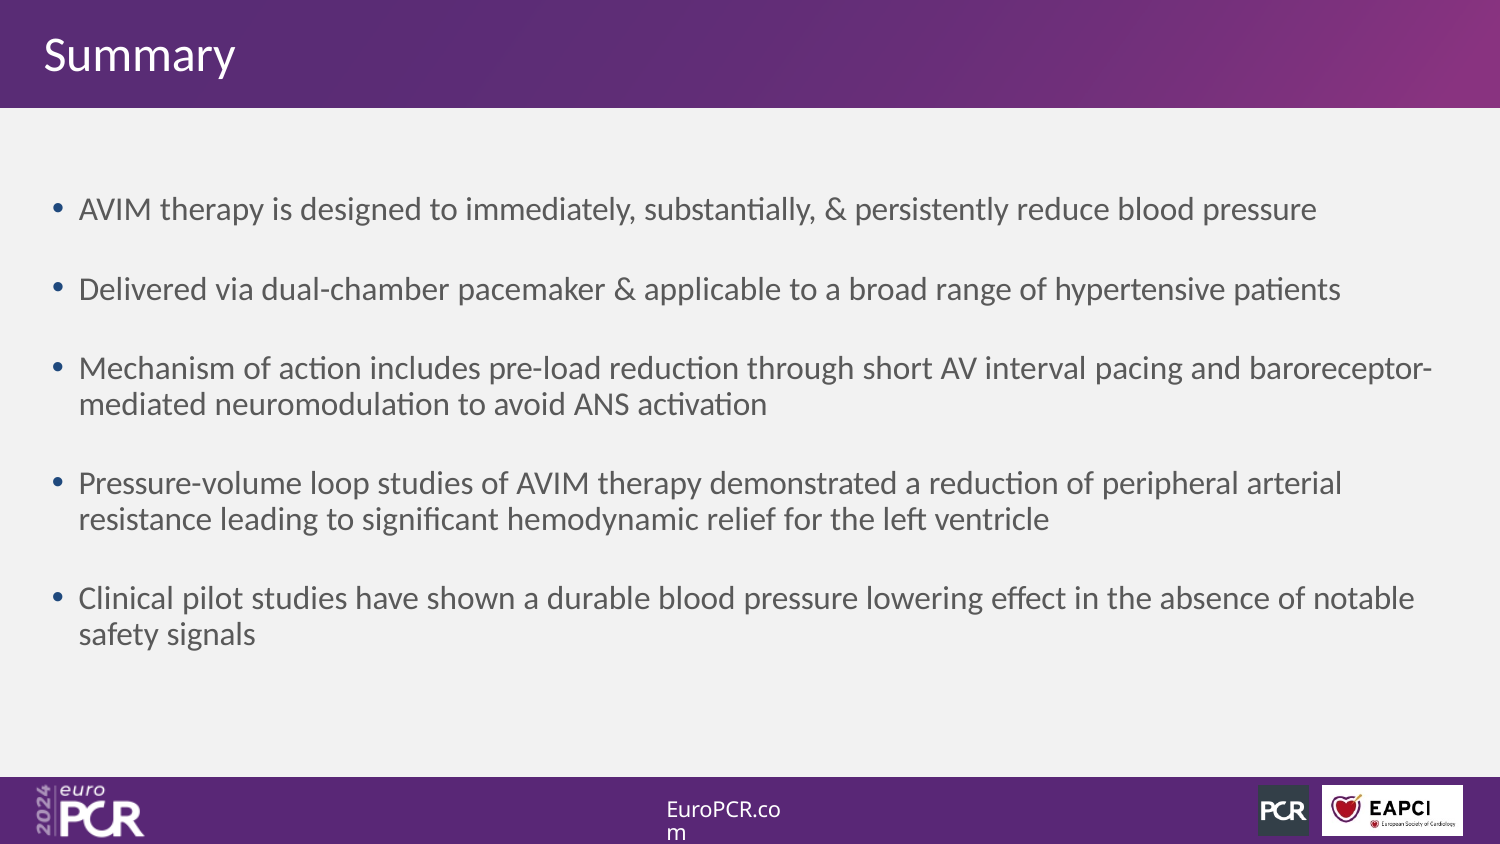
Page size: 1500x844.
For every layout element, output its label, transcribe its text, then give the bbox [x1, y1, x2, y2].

footer EuroPCR.com [664, 798, 788, 844]
text_box AVIM therapy is designed to immediately, substantially, & persistently reduce blood pressure Delivered via dual-chamber pacemaker & applicable to a broad range of hypertensive patients Mechanism of action includes pre-load reduction through short AV interval pacing and baroreceptor- mediated neuromodulation to avoid ANS activation Pressure-volume loop studies of AVIM therapy demonstrated a reduction of peripheral arterial resistance leading to significant hemodynamic relief for the left ventricle Clinical pilot studies have shown a durable blood pressure lowering effect in the absence of notable safety signals [49, 185, 1442, 653]
picture [0, 777, 1500, 844]
picture [0, 0, 1500, 108]
title Summary [41, 19, 1311, 163]
text_box [0, 108, 1500, 777]
